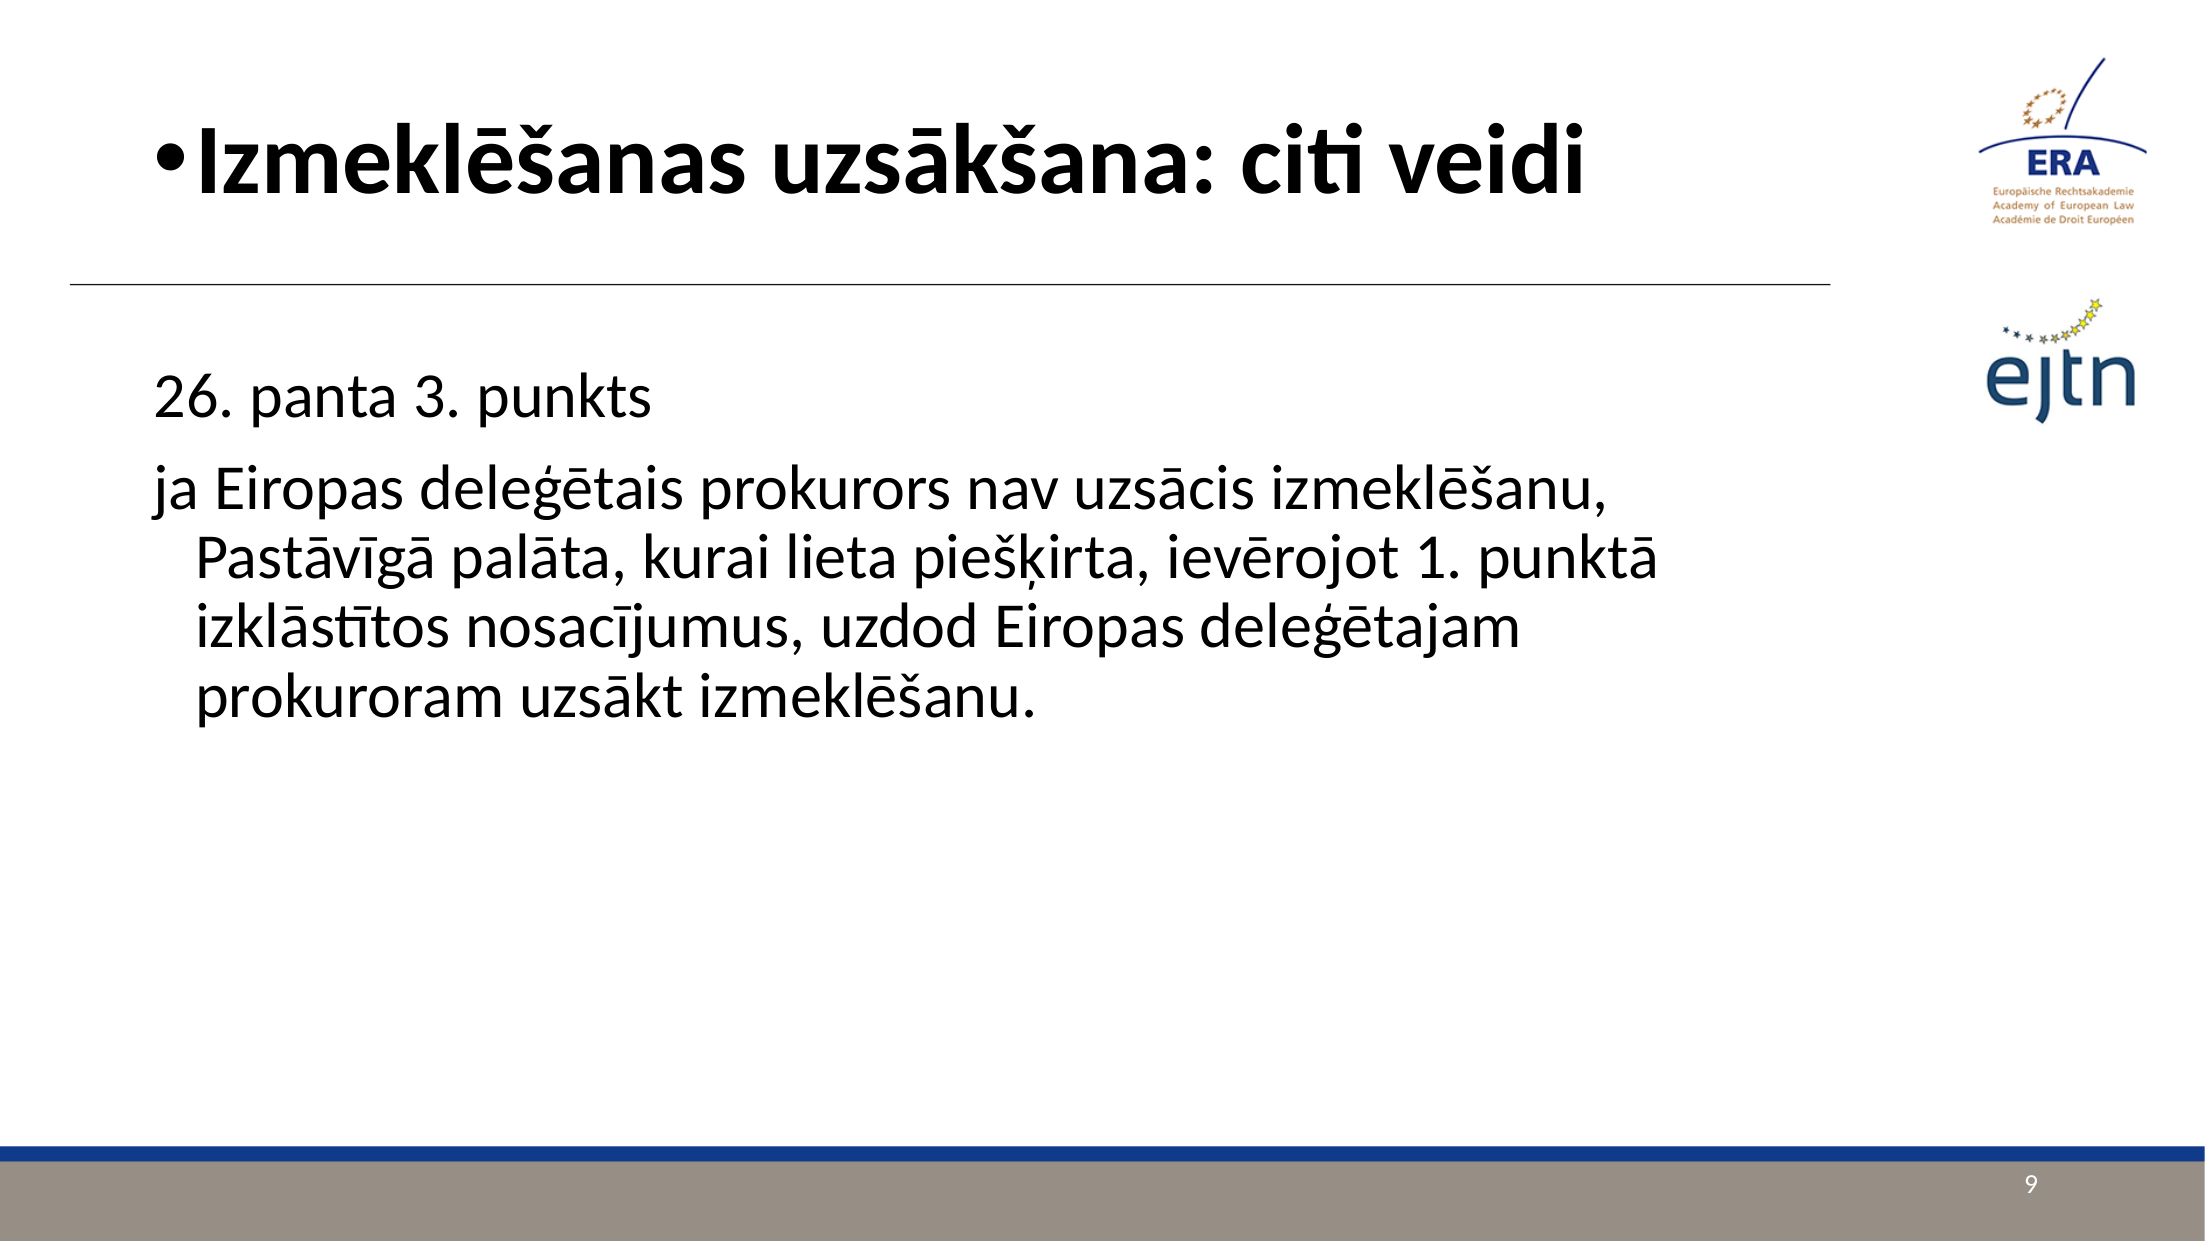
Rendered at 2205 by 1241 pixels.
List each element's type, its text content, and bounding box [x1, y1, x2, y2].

list 26. panta 3. punkts ja Eiropas deleģētais prokurors nav uzsācis izmeklēšanu, Pastāvīgā palāta, kurai lieta piešķirta, ievērojot 1. punktā izklāstītos nosacījumus, uzdod Eiropas deleģētajam prokuroram uzsākt izmeklēšanu. [138, 354, 1830, 1036]
slide_number 9 [1557, 1149, 2054, 1216]
title Izmeklēšanas uzsākšana: citi veidi [138, 65, 1793, 258]
picture [0, 0, 2205, 1241]
